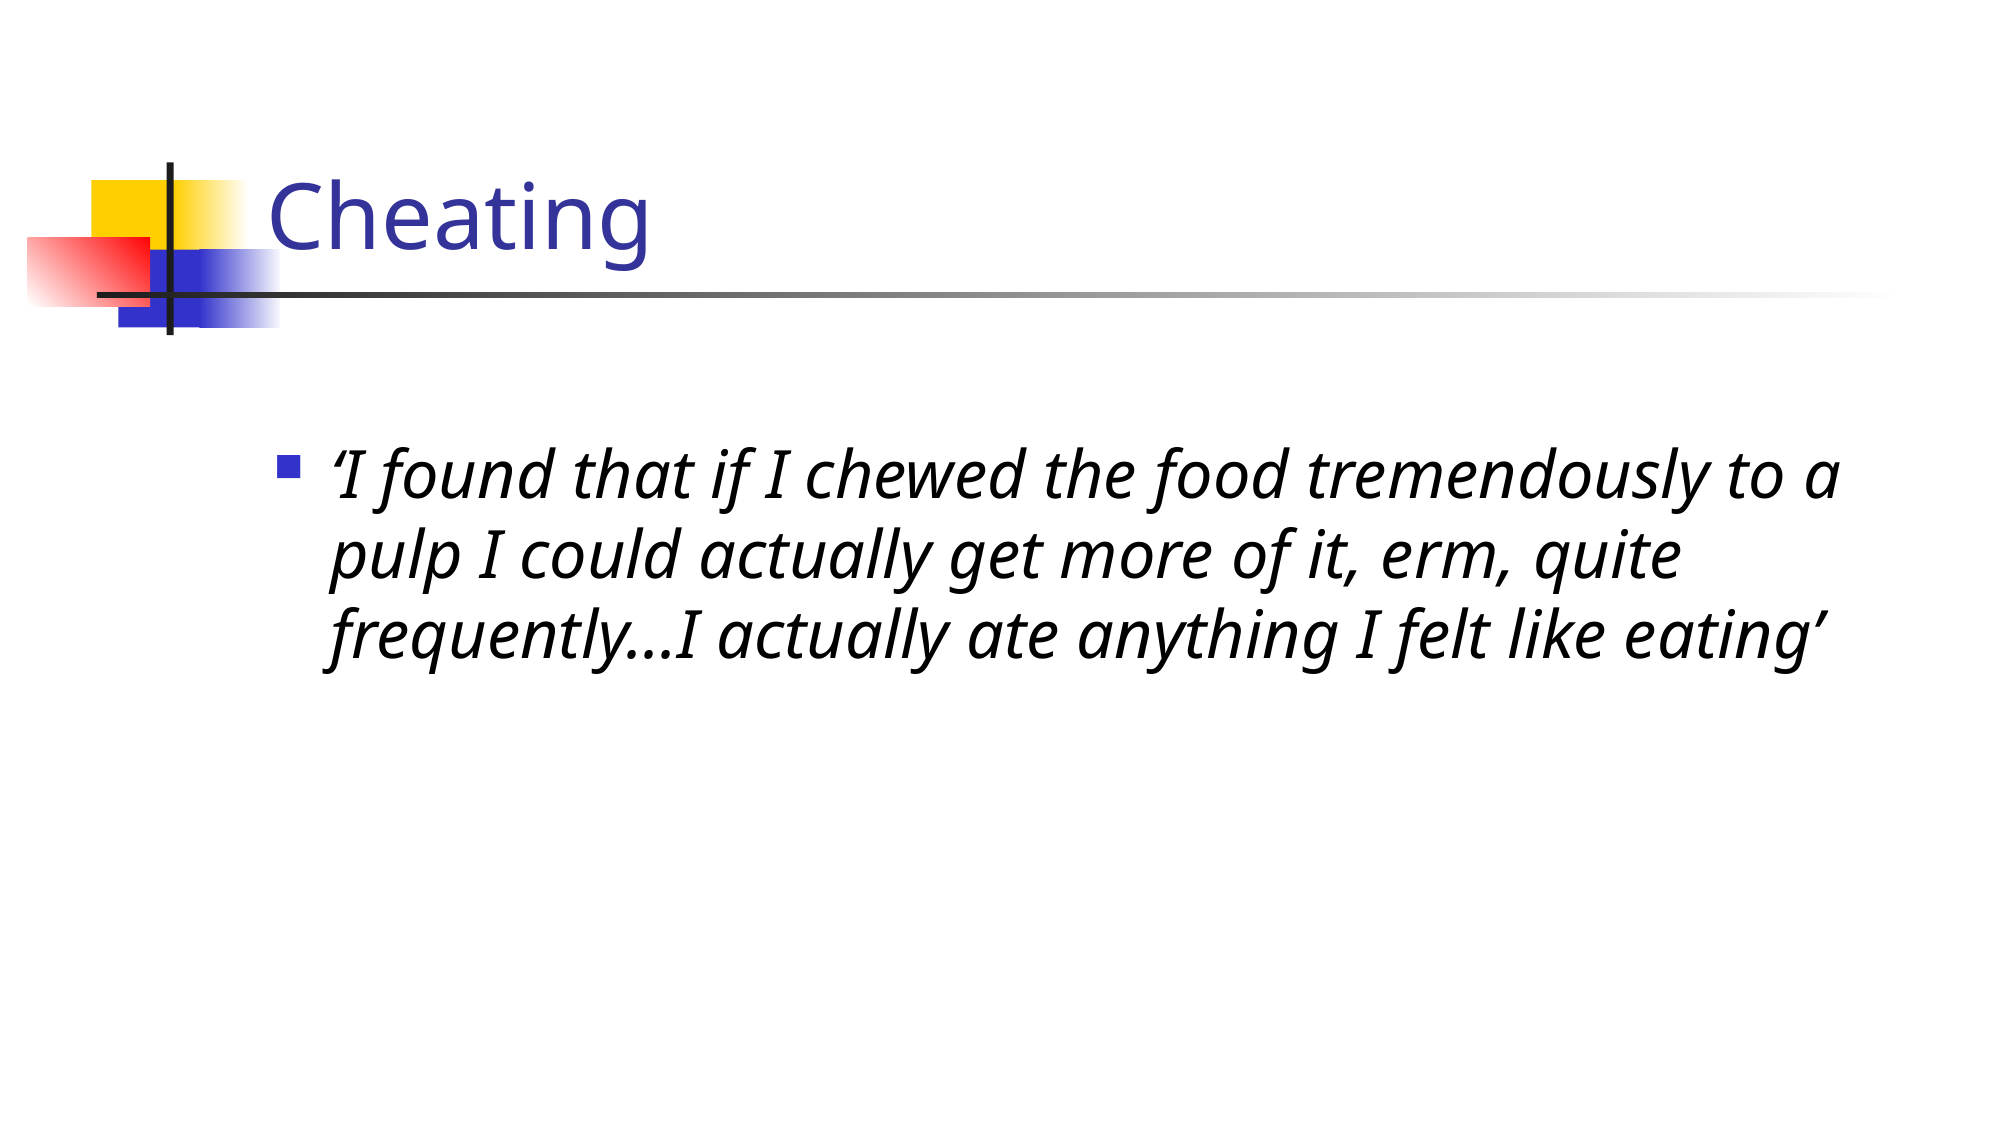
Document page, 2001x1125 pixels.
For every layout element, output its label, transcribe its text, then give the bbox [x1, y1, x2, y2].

list ‘I found that if I chewed the food tremendously to a pulp I could actually get more of it, erm, quite frequently...I actually ate anything I felt like eating’ [258, 330, 1959, 1007]
title Cheating [251, 34, 1957, 276]
